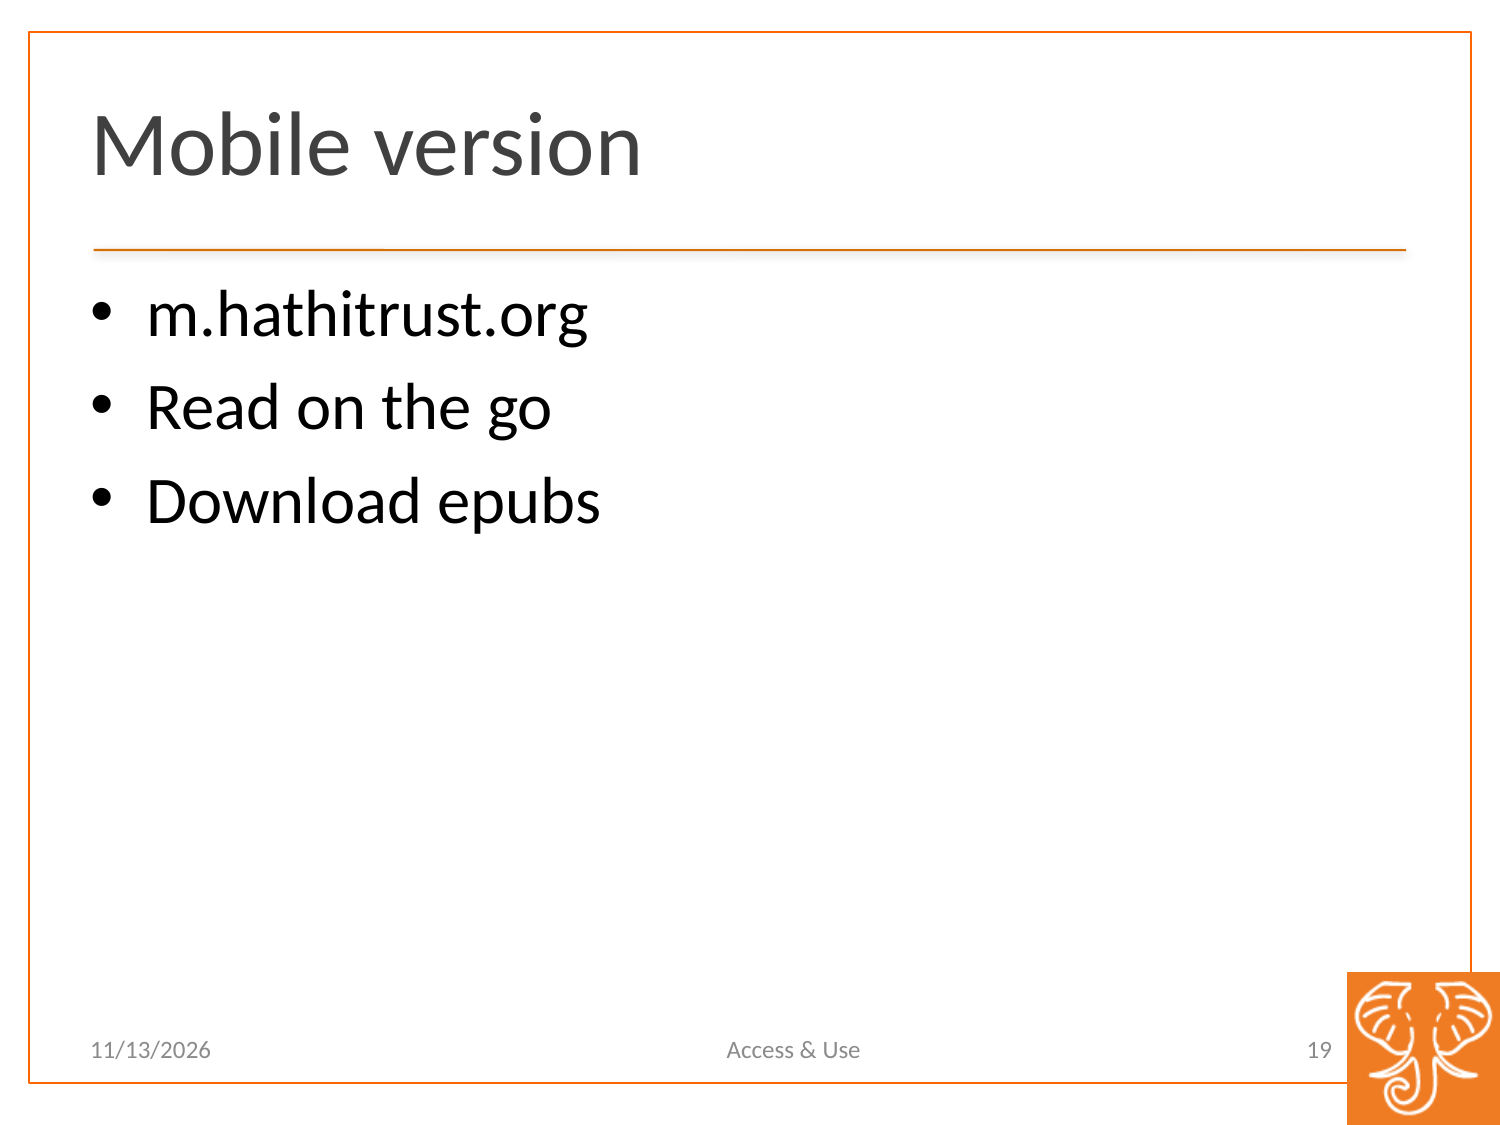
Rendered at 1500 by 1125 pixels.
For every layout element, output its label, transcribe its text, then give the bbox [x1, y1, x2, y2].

slide_number 19 [1227, 1018, 1348, 1079]
title Mobile version [75, 45, 1425, 233]
footer Access & Use [444, 1018, 1144, 1079]
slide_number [75, 1018, 390, 1079]
list m.hathitrust.org Read on the go Download epubs [75, 262, 1425, 1019]
picture [1347, 972, 1500, 1125]
